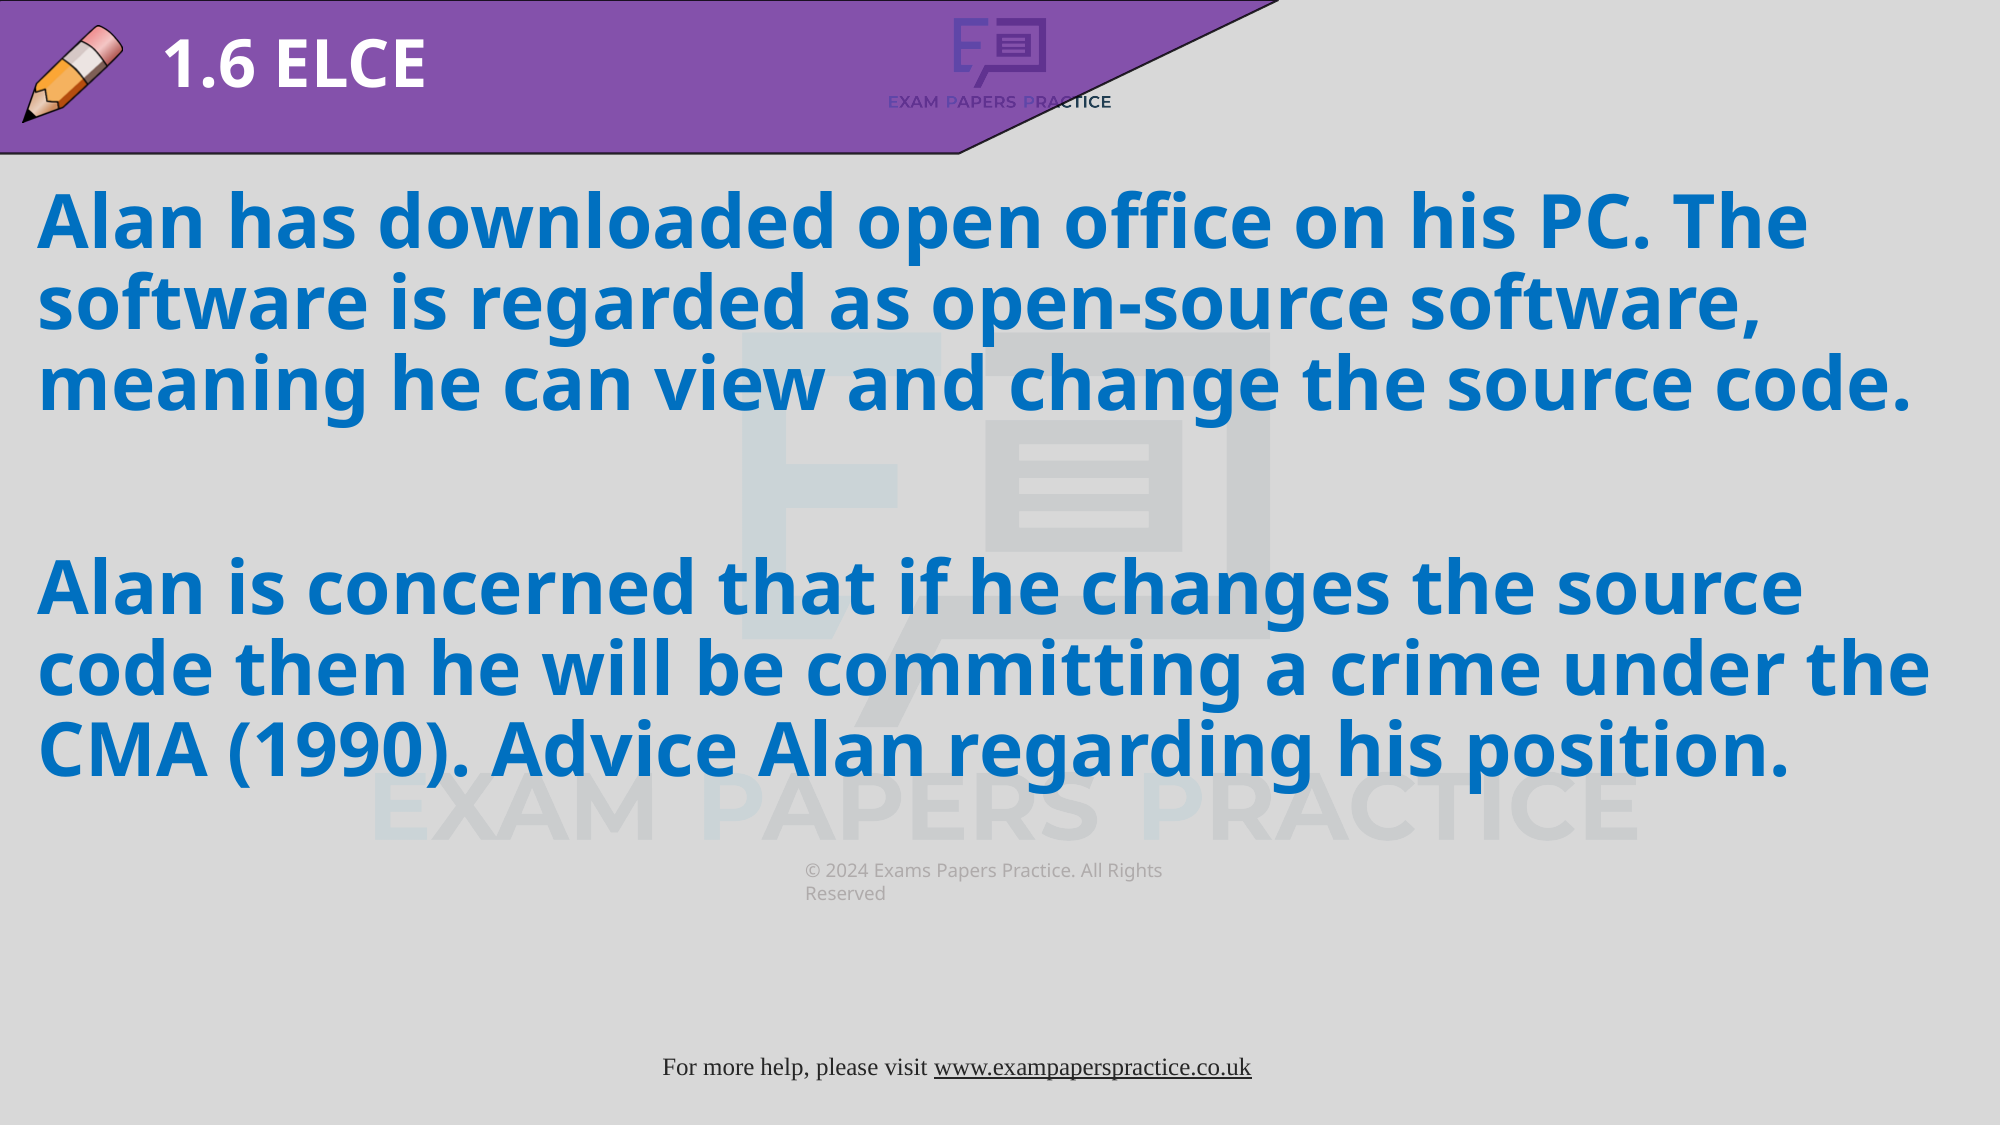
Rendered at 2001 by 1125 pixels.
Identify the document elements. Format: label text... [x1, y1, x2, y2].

text_box [22, 176, 1974, 1120]
list 1.6 ELCE [146, 22, 960, 134]
picture [22, 25, 123, 123]
